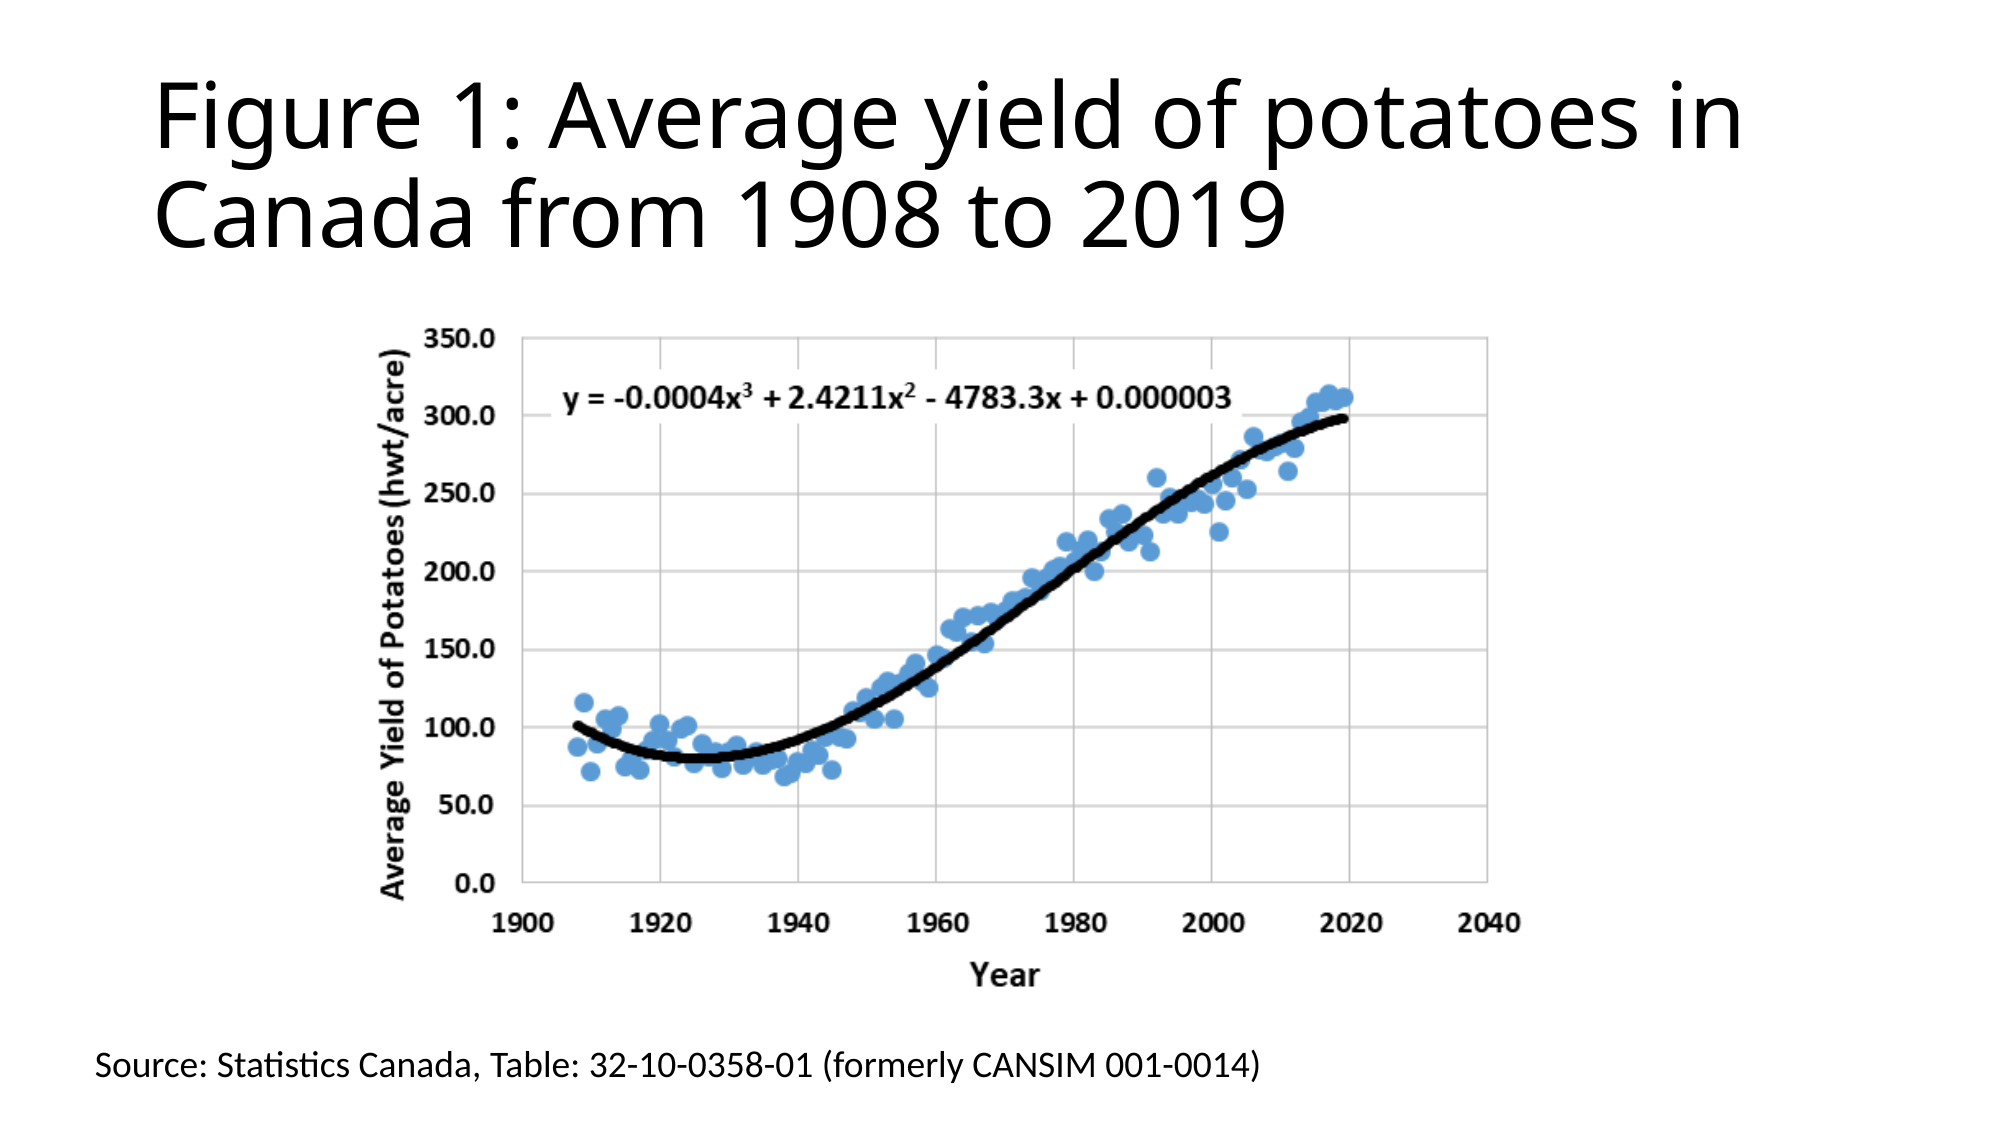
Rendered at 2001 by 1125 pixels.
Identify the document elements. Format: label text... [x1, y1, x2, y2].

text_box Source: Statistics Canada, Table: 32-10-0358-01 (formerly CANSIM 001-0014) [79, 1032, 1277, 1093]
title Figure 1: Average yield of potatoes in Canada from 1908 to 2019 [137, 59, 1863, 278]
picture [350, 315, 1524, 1011]
